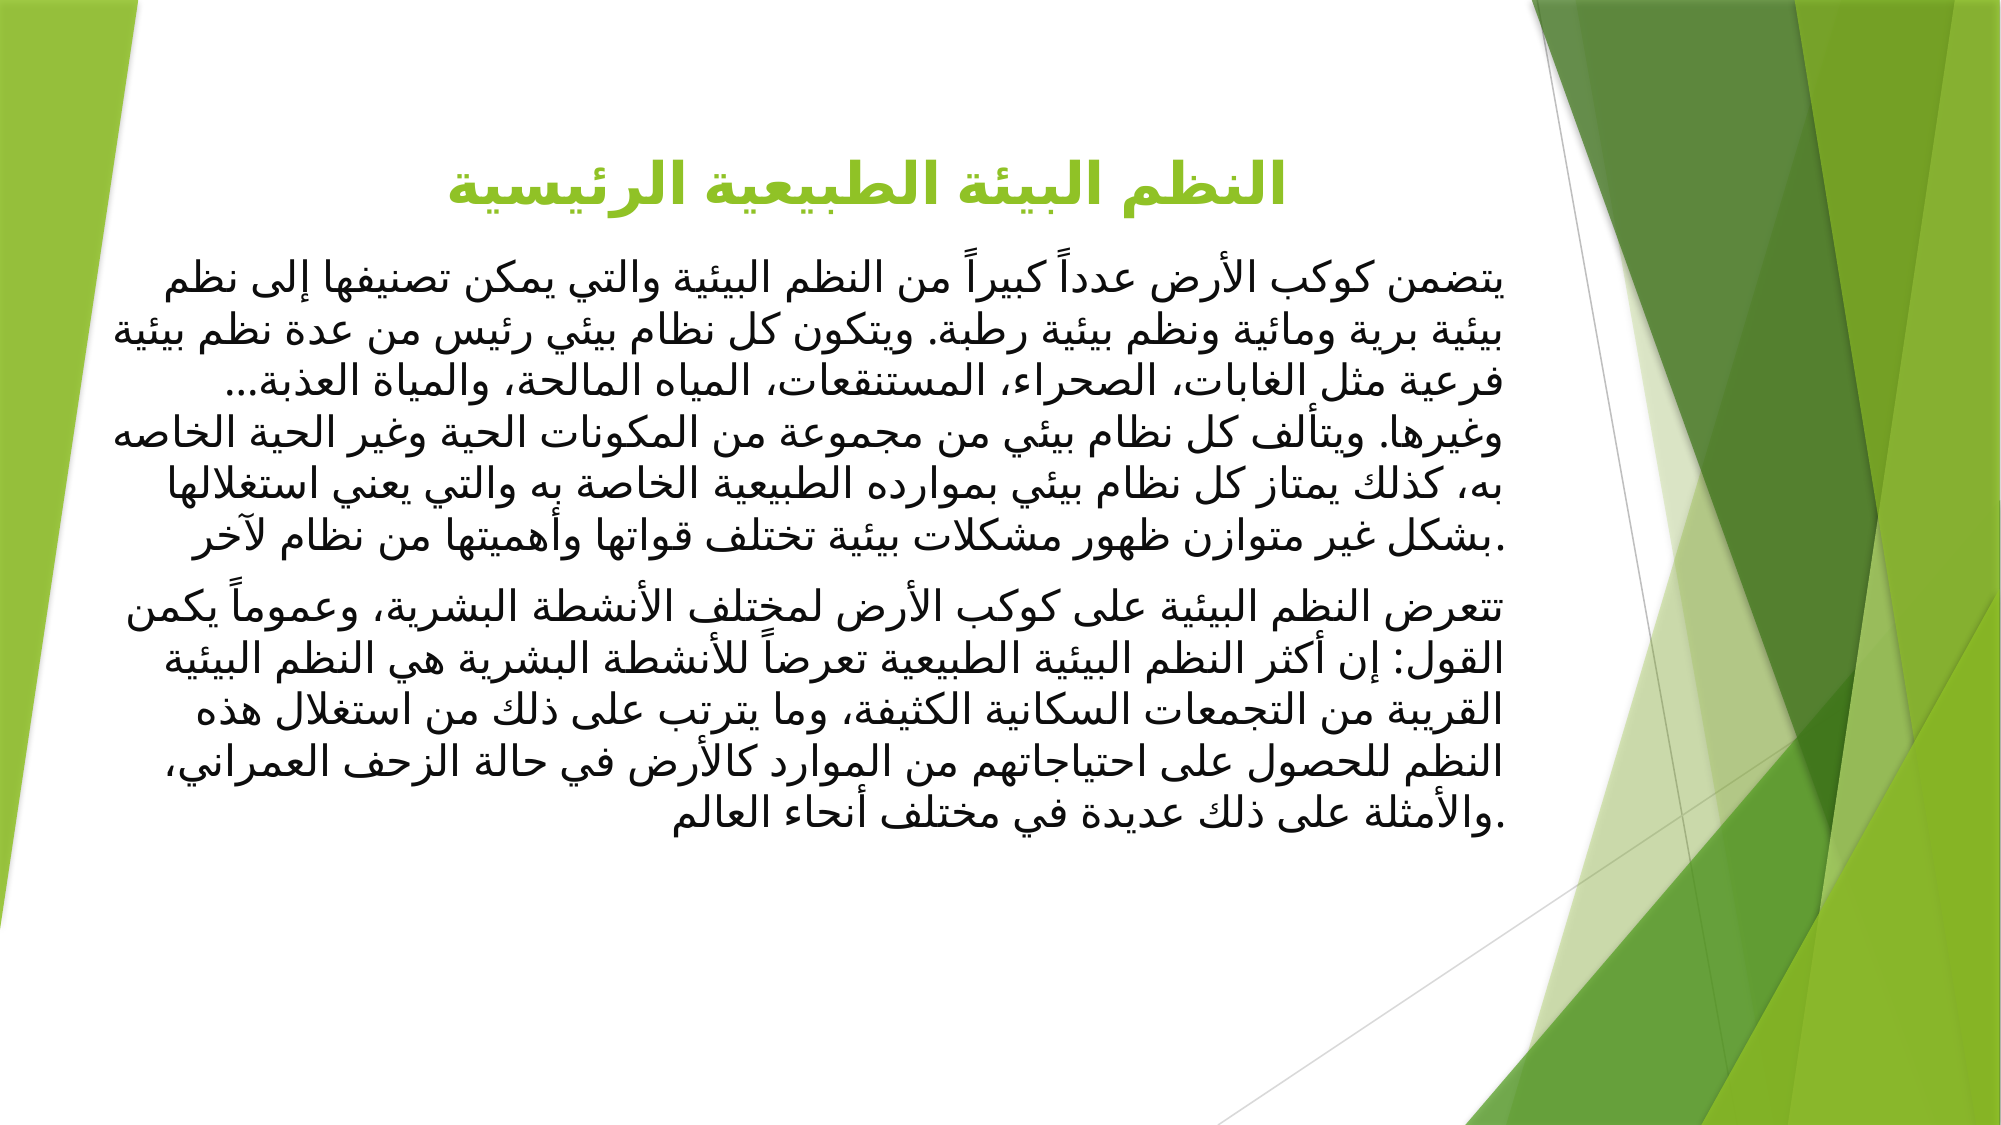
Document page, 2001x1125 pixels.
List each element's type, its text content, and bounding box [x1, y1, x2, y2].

title النظم البيئة الطبيعية الرئيسية [163, 136, 1572, 224]
subtitle يتضمن كوكب الأرض عدداً كبيراً من النظم البيئية والتي يمكن تصنيفها إلى نظم بيئية برية ومائية ونظم بيئية رطبة. ويتكون كل نظام بيئي رئيس من عدة نظم بيئية فرعية مثل الغابات، الصحراء، المستنقعات، المياه المالحة، والمياة العذبة... وغيرها. ويتألف كل نظام بيئي من مجموعة من المكونات الحية وغير الحية الخاصه به، كذلك يمتاز كل نظام بيئي بموارده الطبيعية الخاصة به والتي يعني استغلالها بشكل غير متوازن ظهور مشكلات بيئية تختلف قواتها وأهميتها من نظام لآخر. تتعرض النظم البيئية على كوكب الأرض لمختلف الأنشطة البشرية، وعموماً يكمن القول: إن أكثر النظم البيئية الطبيعية تعرضاً للأنشطة البشرية هي النظم البيئية القريبة من التجمعات السكانية الكثيفة، وما يترتب على ذلك من استغلال هذه النظم للحصول على احتياجاتهم من الموارد كالأرض في حالة الزحف العمراني، والأمثلة على ذلك عديدة في مختلف أنحاء العالم. [90, 242, 1522, 903]
